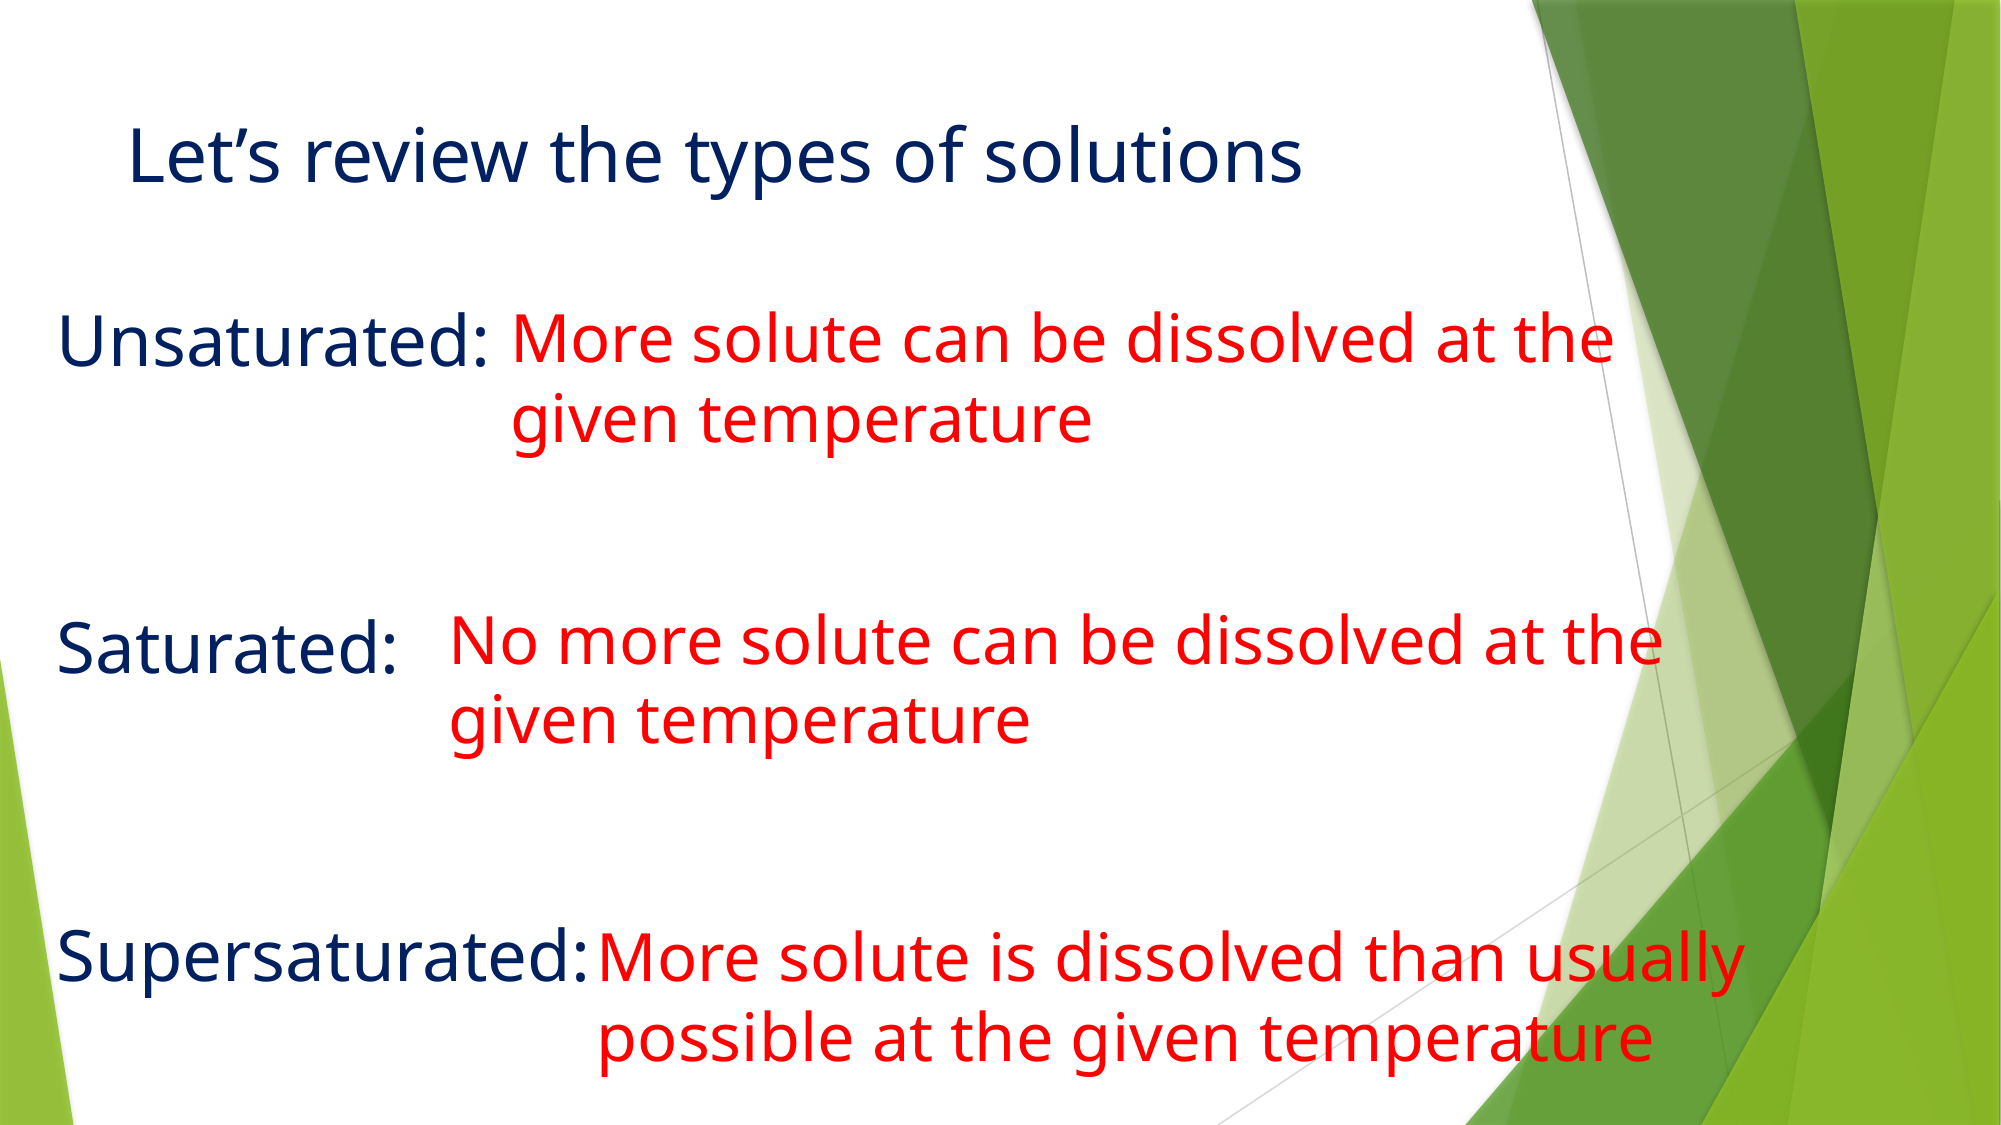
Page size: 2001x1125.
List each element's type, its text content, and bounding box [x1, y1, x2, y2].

text_box No more solute can be dissolved at the given temperature [433, 590, 1760, 765]
title Let’s review the types of solutions [111, 99, 1522, 288]
text_box More solute can be dissolved at the given temperature [495, 288, 1646, 463]
list Unsaturated: Saturated: Supersaturated: [41, 288, 1452, 1125]
text_box More solute is dissolved than usually possible at the given temperature [581, 907, 1767, 1083]
